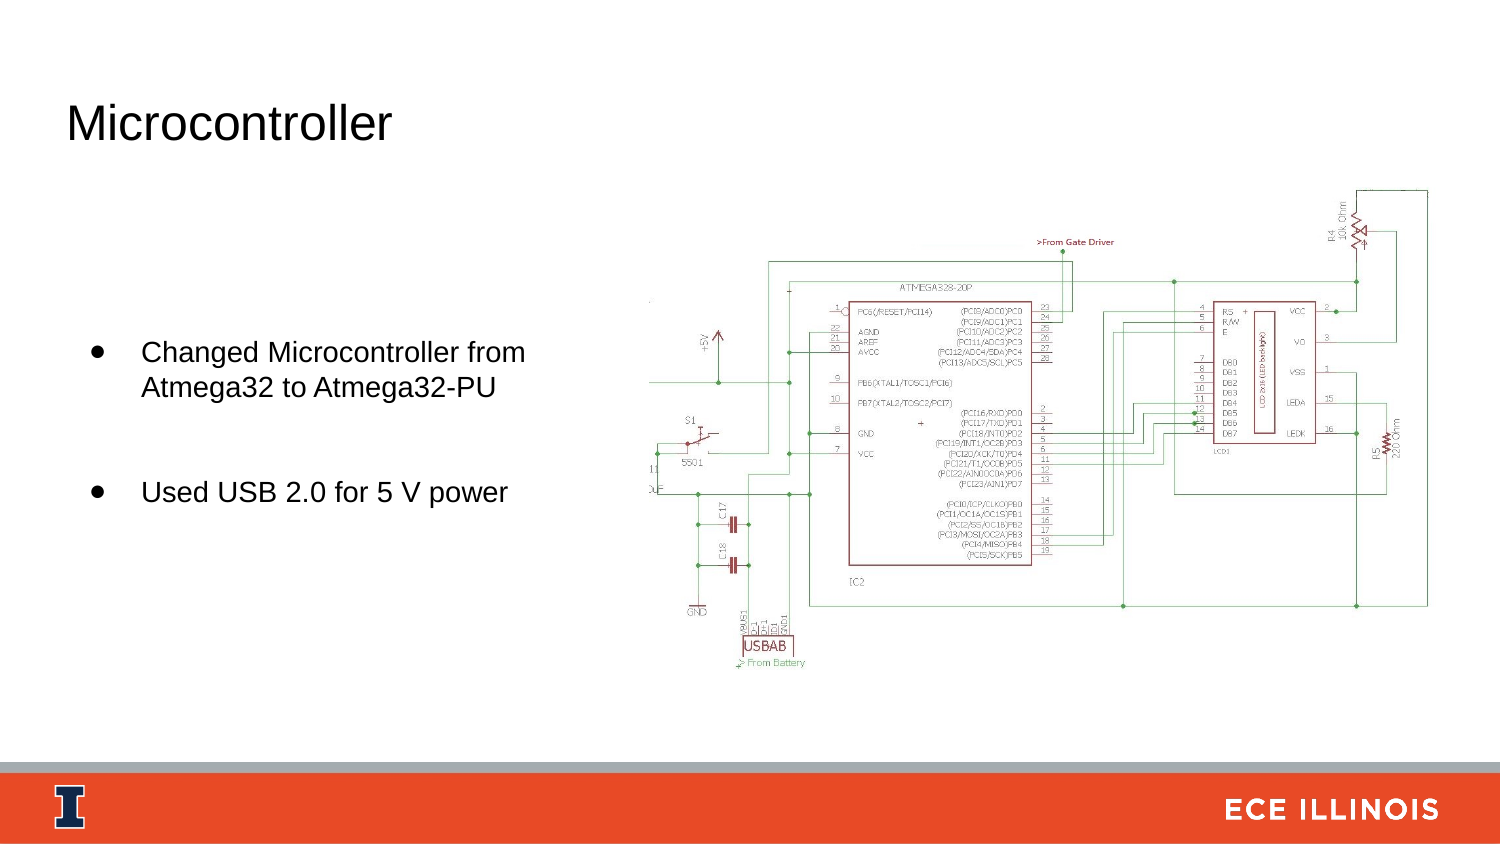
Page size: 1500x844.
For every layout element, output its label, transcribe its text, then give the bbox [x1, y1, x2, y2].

picture [1226, 798, 1438, 820]
picture [649, 176, 1450, 677]
list Changed Microcontroller from Atmega32 to Atmega32-PU Used USB 2.0 for 5 V power [51, 189, 650, 757]
title Microcontroller [51, 72, 1449, 167]
picture [0, 762, 1500, 832]
